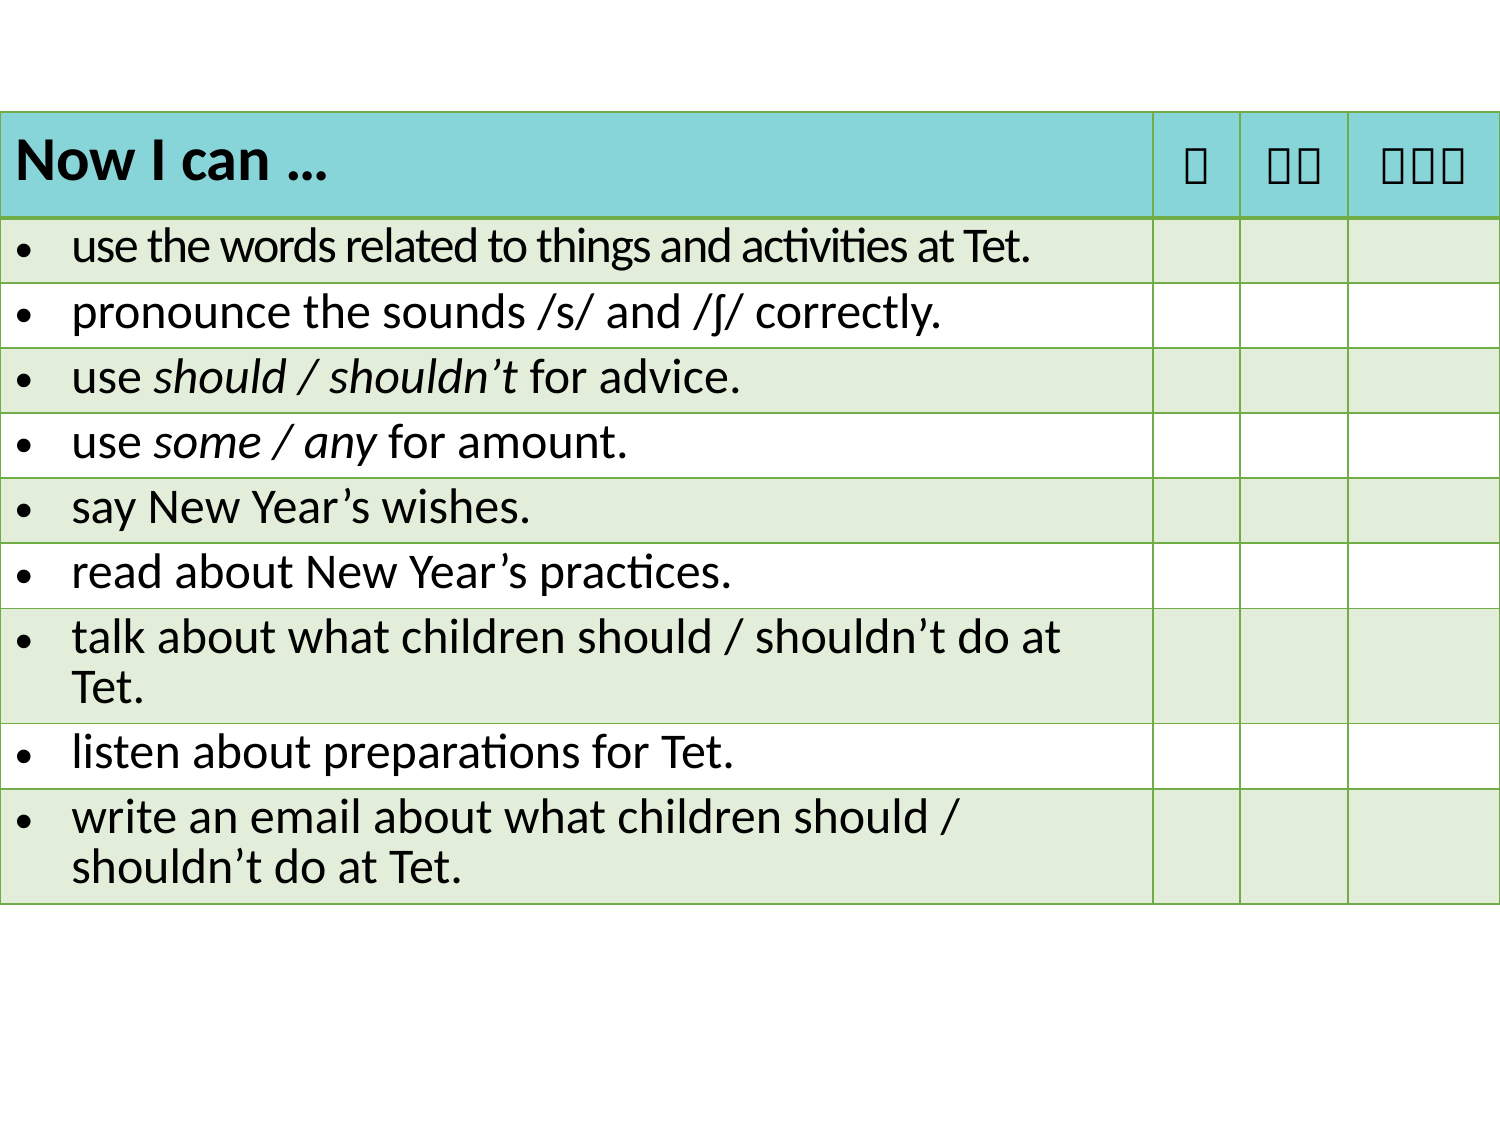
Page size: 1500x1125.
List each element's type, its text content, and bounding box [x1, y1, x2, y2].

table_cell [1241, 724, 1347, 788]
table_cell read about New Year’s practices. [1, 544, 1152, 608]
table_header Now I can … [1, 113, 1152, 216]
table_cell use some / any for amount. [1, 414, 1152, 477]
table_header  [1241, 113, 1347, 216]
table_cell [1349, 724, 1499, 788]
table_header  [1349, 113, 1499, 216]
table_cell [1349, 220, 1499, 282]
table_cell [1154, 284, 1239, 347]
table_cell say New Year’s wishes. [1, 479, 1152, 542]
table_cell use the words related to things and activities at Tet. [1, 220, 1152, 282]
table_cell write an email about what children should / shouldn’t do at Tet. [1, 790, 1152, 903]
table_cell [1349, 349, 1499, 412]
table_cell listen about preparations for Tet. [1, 724, 1152, 788]
table_cell [1349, 284, 1499, 347]
table_cell [1241, 479, 1347, 542]
table_cell [1349, 609, 1499, 723]
table_cell [1241, 790, 1347, 903]
table_cell [1154, 724, 1239, 788]
table_cell [1154, 479, 1239, 542]
table_cell [1154, 220, 1239, 282]
table_cell [1349, 479, 1499, 542]
table_cell [1241, 544, 1347, 608]
table_cell [1154, 544, 1239, 608]
table_header  [1154, 113, 1239, 216]
table_cell [1154, 790, 1239, 903]
table_cell [1154, 414, 1239, 477]
table_cell [1241, 349, 1347, 412]
table_cell talk about what children should / shouldn’t do at Tet. [1, 609, 1152, 723]
table_cell [1241, 284, 1347, 347]
table_cell [1241, 220, 1347, 282]
table_cell [1241, 414, 1347, 477]
table_cell [1154, 609, 1239, 723]
table_cell [1349, 544, 1499, 608]
table_cell [1241, 609, 1347, 723]
table_cell [1154, 349, 1239, 412]
table_cell [1349, 414, 1499, 477]
table_cell [1349, 790, 1499, 903]
table_cell use should / shouldn’t for advice. [1, 349, 1152, 412]
table_cell pronounce the sounds /s/ and /ʃ/ correctly. [1, 284, 1152, 347]
